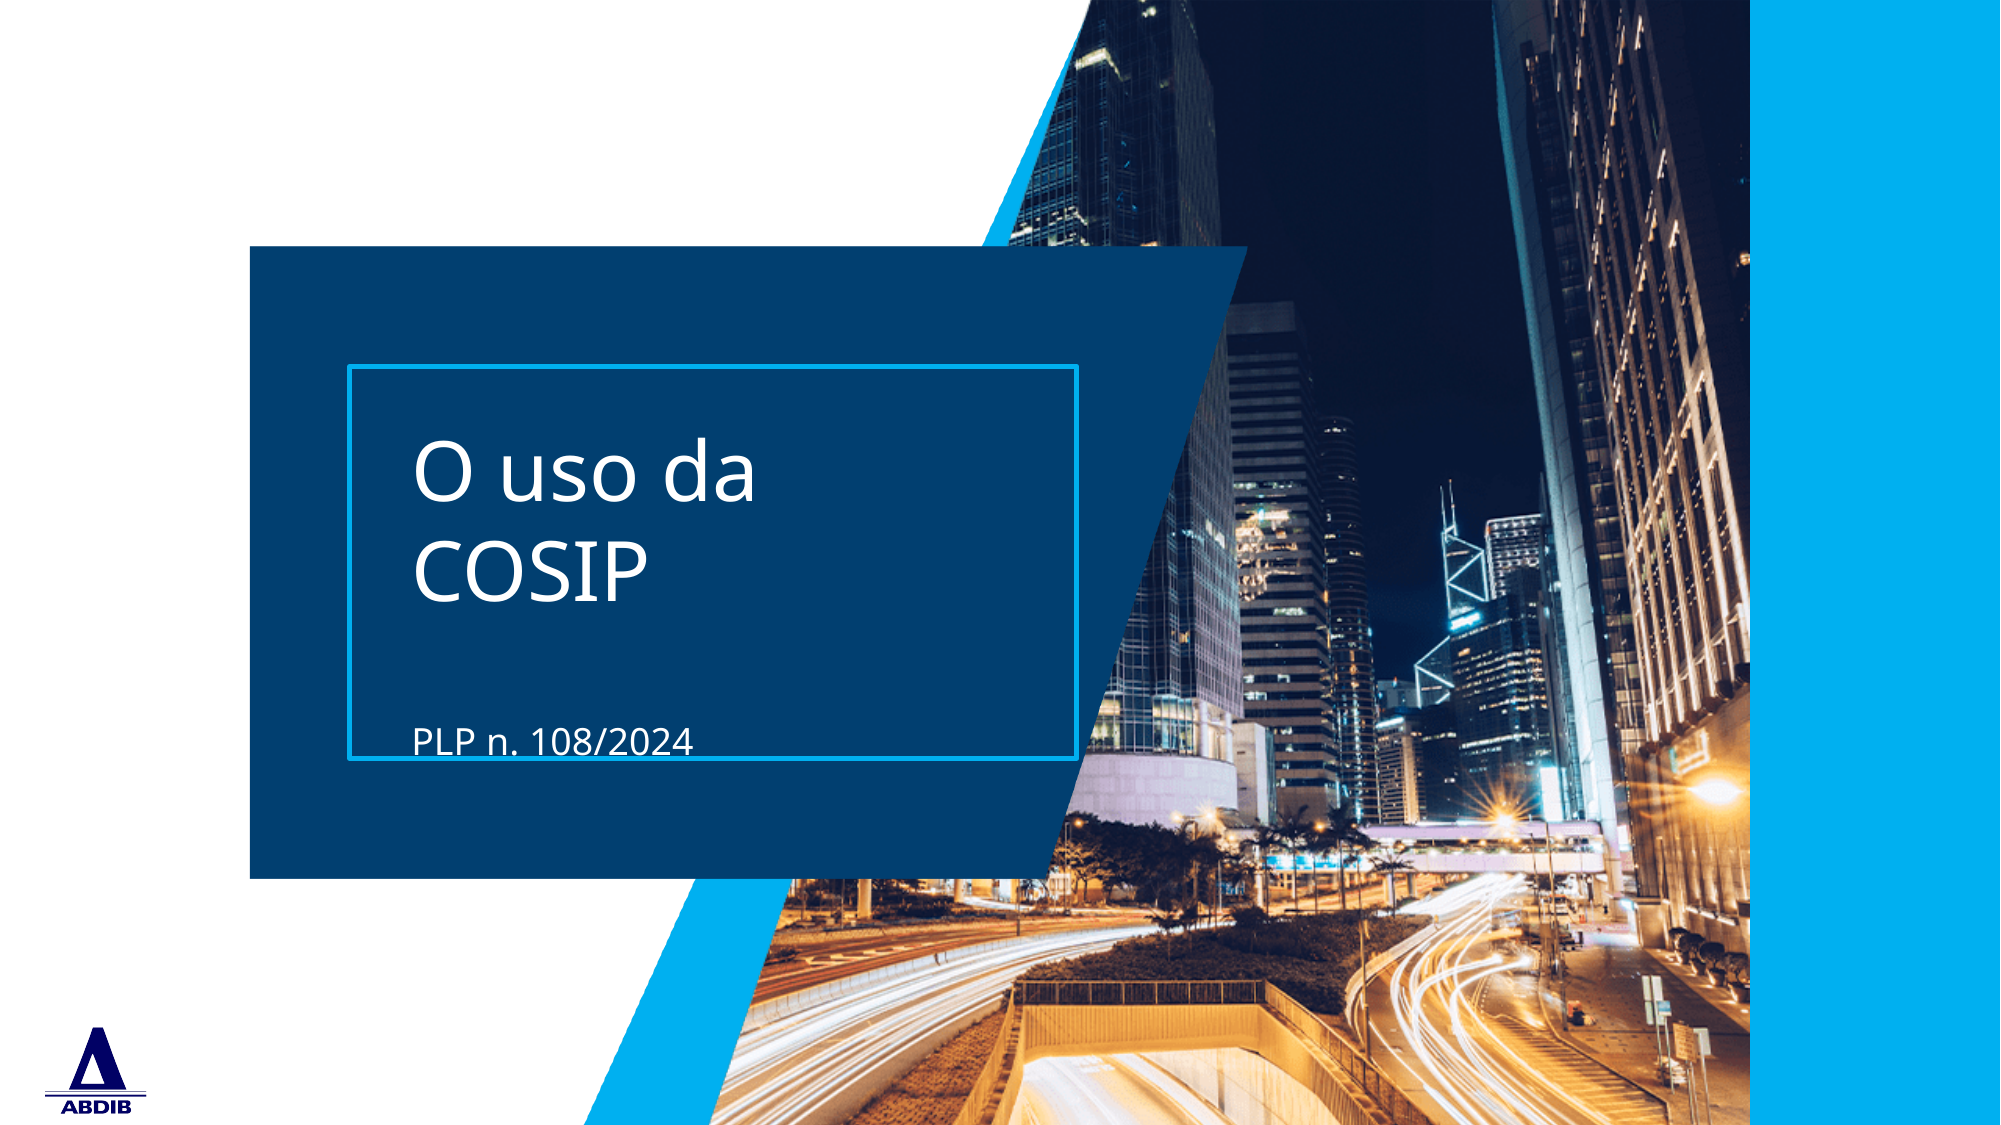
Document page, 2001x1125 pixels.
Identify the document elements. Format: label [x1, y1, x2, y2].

picture [249, 0, 1749, 1125]
picture [45, 1027, 148, 1114]
